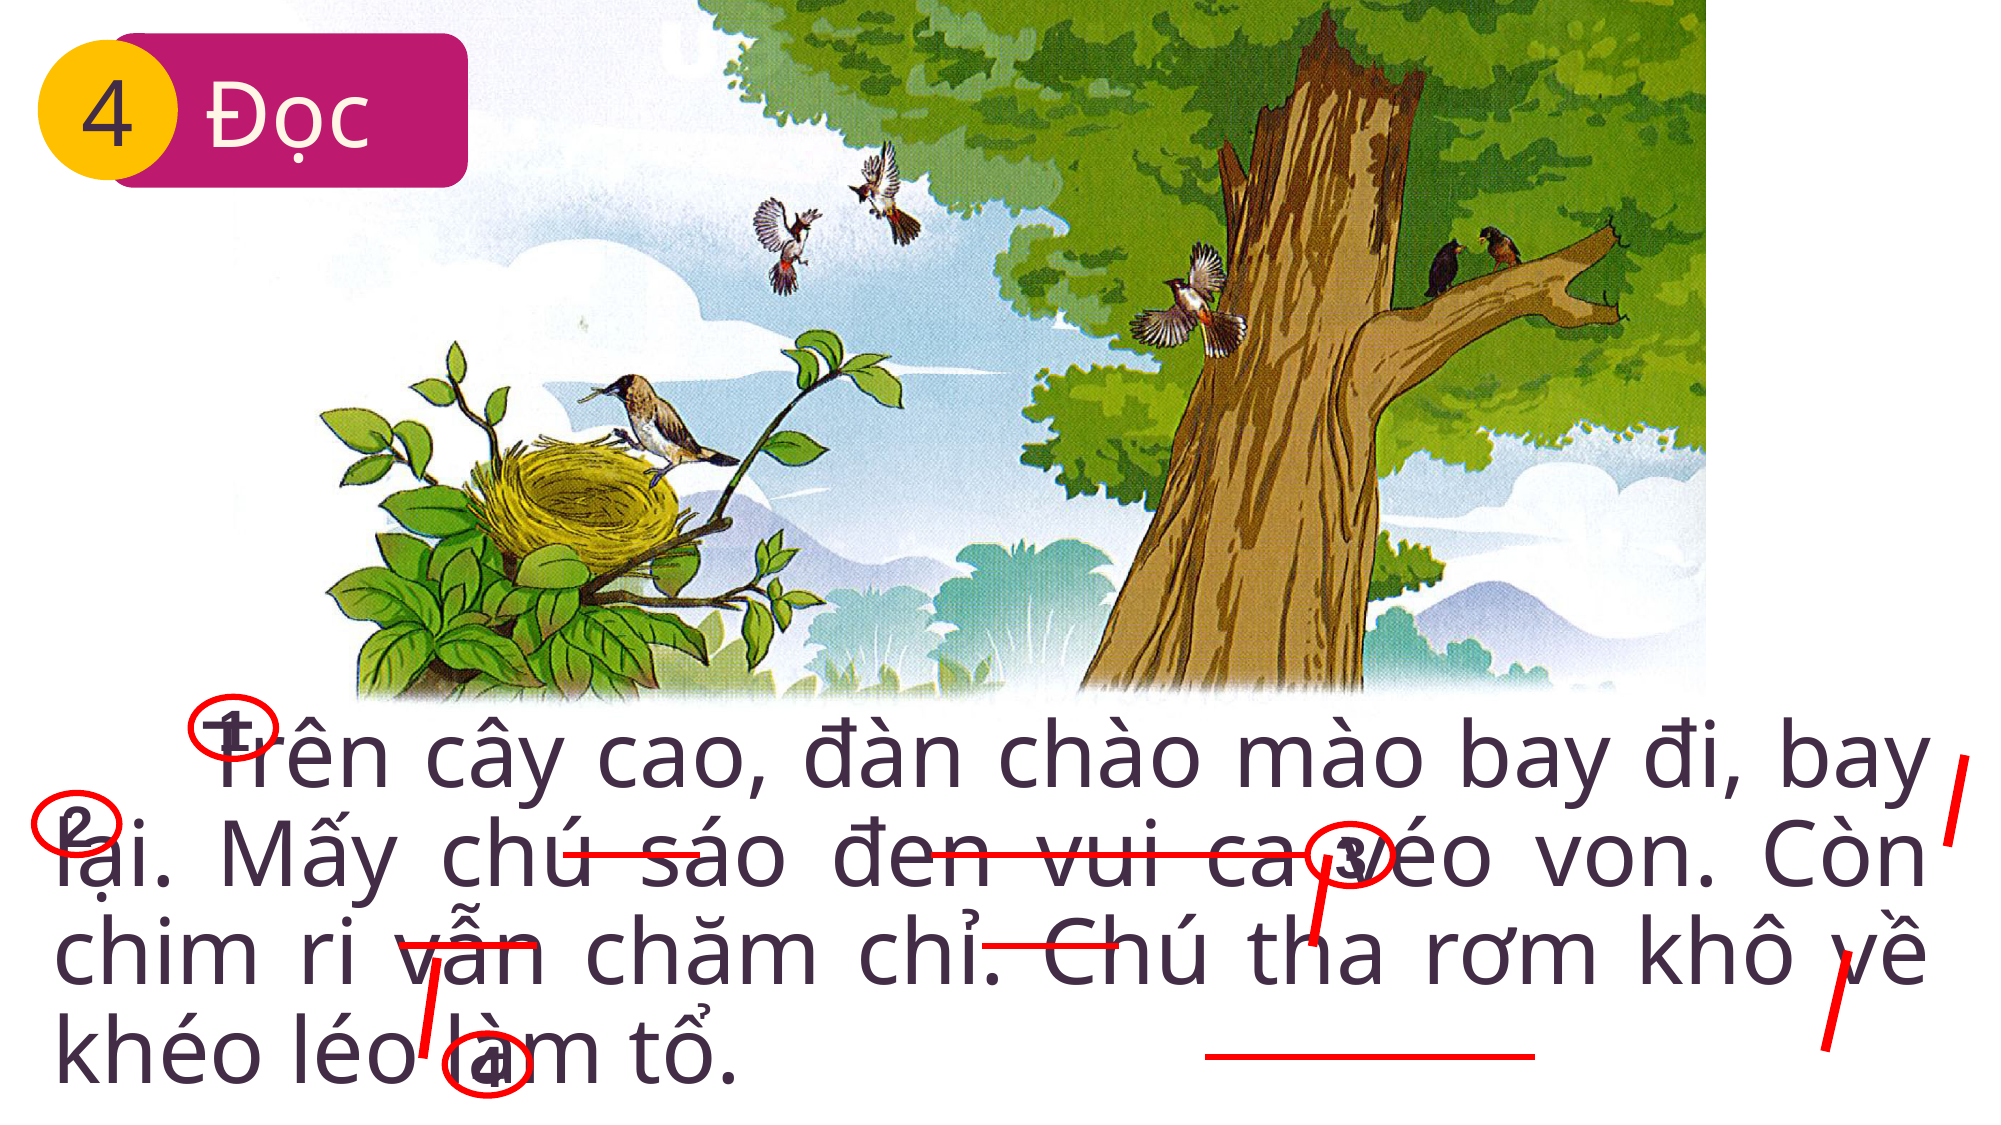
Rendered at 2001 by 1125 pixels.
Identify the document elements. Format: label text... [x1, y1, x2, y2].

text_box 4 [442, 1031, 533, 1098]
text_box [1824, 950, 1849, 1052]
picture [233, 0, 1707, 722]
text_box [1312, 854, 1329, 947]
text_box 3 [1305, 821, 1396, 889]
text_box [422, 957, 438, 1059]
text_box Trên cây cao, đàn chào mào bay đi, bay lại. Mấy chú sáo đen vui ca véo von. Còn chim ri vẫn chăm chỉ. Chú tha rơm khô về khéo léo làm tổ. [37, 727, 1948, 1084]
text_box 1 [188, 694, 278, 761]
text_box 2 [31, 790, 122, 858]
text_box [1947, 754, 1966, 847]
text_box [37, 33, 468, 188]
